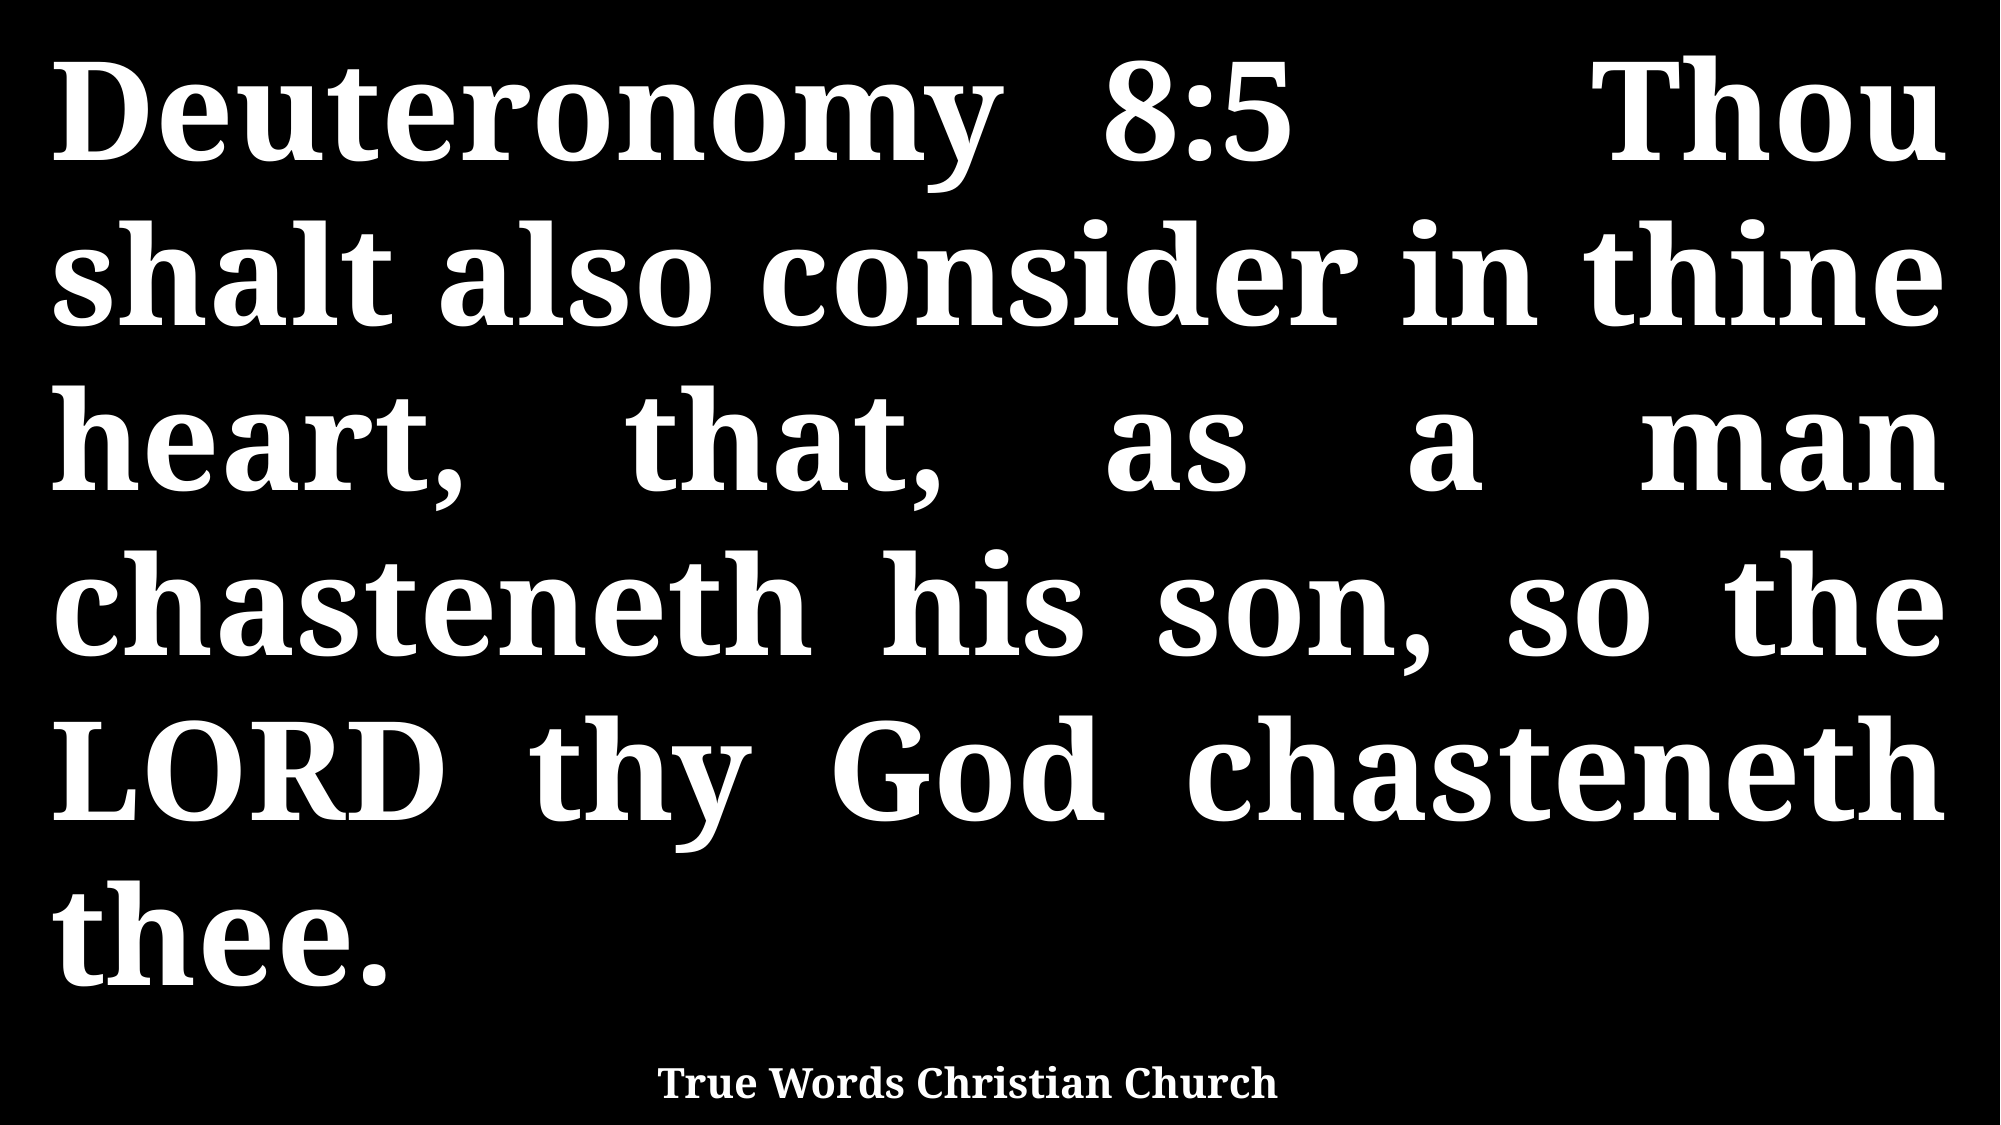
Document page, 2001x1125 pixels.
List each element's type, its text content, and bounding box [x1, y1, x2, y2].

text_box Deuteronomy 8:5 Thou shalt also consider in thine heart, that, as a man chasteneth his son, so the LORD thy God chasteneth thee. [35, 15, 1965, 1021]
text_box True Words Christian Church [642, 1049, 1294, 1114]
